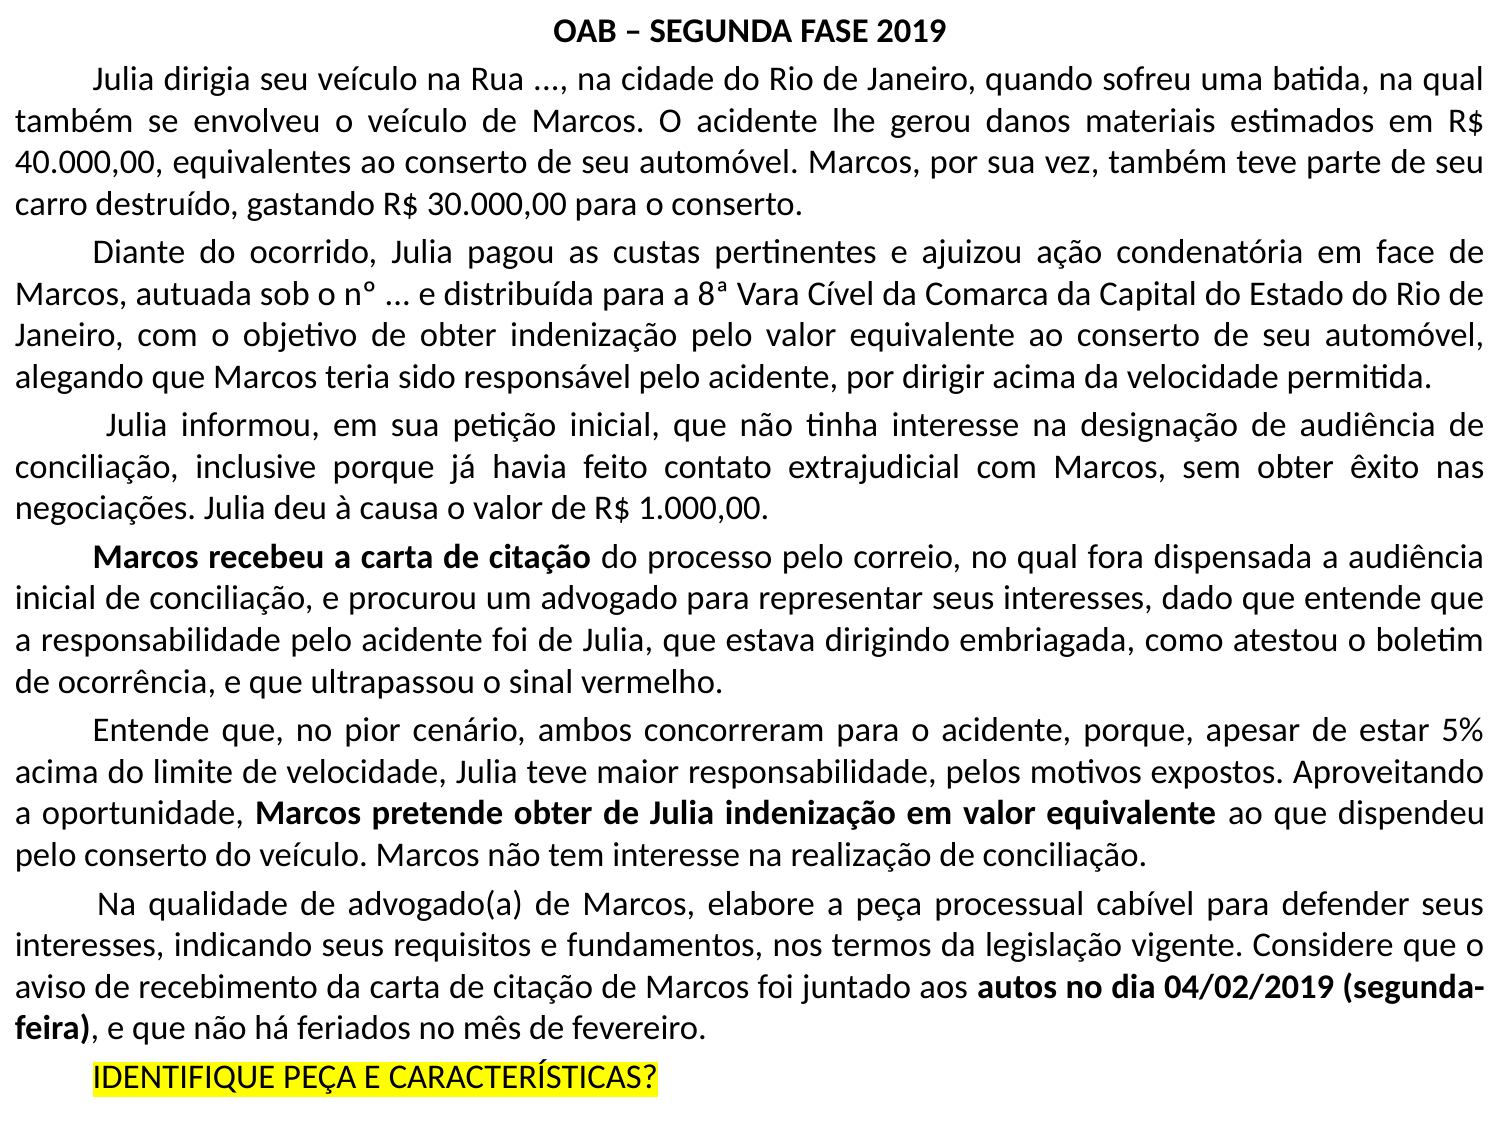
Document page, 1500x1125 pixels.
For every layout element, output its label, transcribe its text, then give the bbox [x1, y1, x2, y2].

text_box OAB – SEGUNDA FASE 2019 Julia dirigia seu veículo na Rua ..., na cidade do Rio de Janeiro, quando sofreu uma batida, na qual também se envolveu o veículo de Marcos. O acidente lhe gerou danos materiais estimados em R$ 40.000,00, equivalentes ao conserto de seu automóvel. Marcos, por sua vez, também teve parte de seu carro destruído, gastando R$ 30.000,00 para o conserto. Diante do ocorrido, Julia pagou as custas pertinentes e ajuizou ação condenatória em face de Marcos, autuada sob o nº ... e distribuída para a 8ª Vara Cível da Comarca da Capital do Estado do Rio de Janeiro, com o objetivo de obter indenização pelo valor equivalente ao conserto de seu automóvel, alegando que Marcos teria sido responsável pelo acidente, por dirigir acima da velocidade permitida. Julia informou, em sua petição inicial, que não tinha interesse na designação de audiência de conciliação, inclusive porque já havia feito contato extrajudicial com Marcos, sem obter êxito nas negociações. Julia deu à causa o valor de R$ 1.000,00. Marcos recebeu a carta de citação do processo pelo correio, no qual fora dispensada a audiência inicial de conciliação, e procurou um advogado para representar seus interesses, dado que entende que a responsabilidade pelo acidente foi de Julia, que estava dirigindo embriagada, como atestou o boletim de ocorrência, e que ultrapassou o sinal vermelho. Entende que, no pior cenário, ambos concorreram para o acidente, porque, apesar de estar 5% acima do limite de velocidade, Julia teve maior responsabilidade, pelos motivos expostos. Aproveitando a oportunidade, Marcos pretende obter de Julia indenização em valor equivalente ao que dispendeu pelo conserto do veículo. Marcos não tem interesse na realização de conciliação. Na qualidade de advogado(a) de Marcos, elabore a peça processual cabível para defender seus interesses, indicando seus requisitos e fundamentos, nos termos da legislação vigente. Considere que o aviso de recebimento da carta de citação de Marcos foi juntado aos autos no dia 04/02/2019 (segunda-feira), e que não há feriados no mês de fevereiro. IDENTIFIQUE PEÇA E CARACTERÍSTICAS? [0, 0, 1500, 1125]
